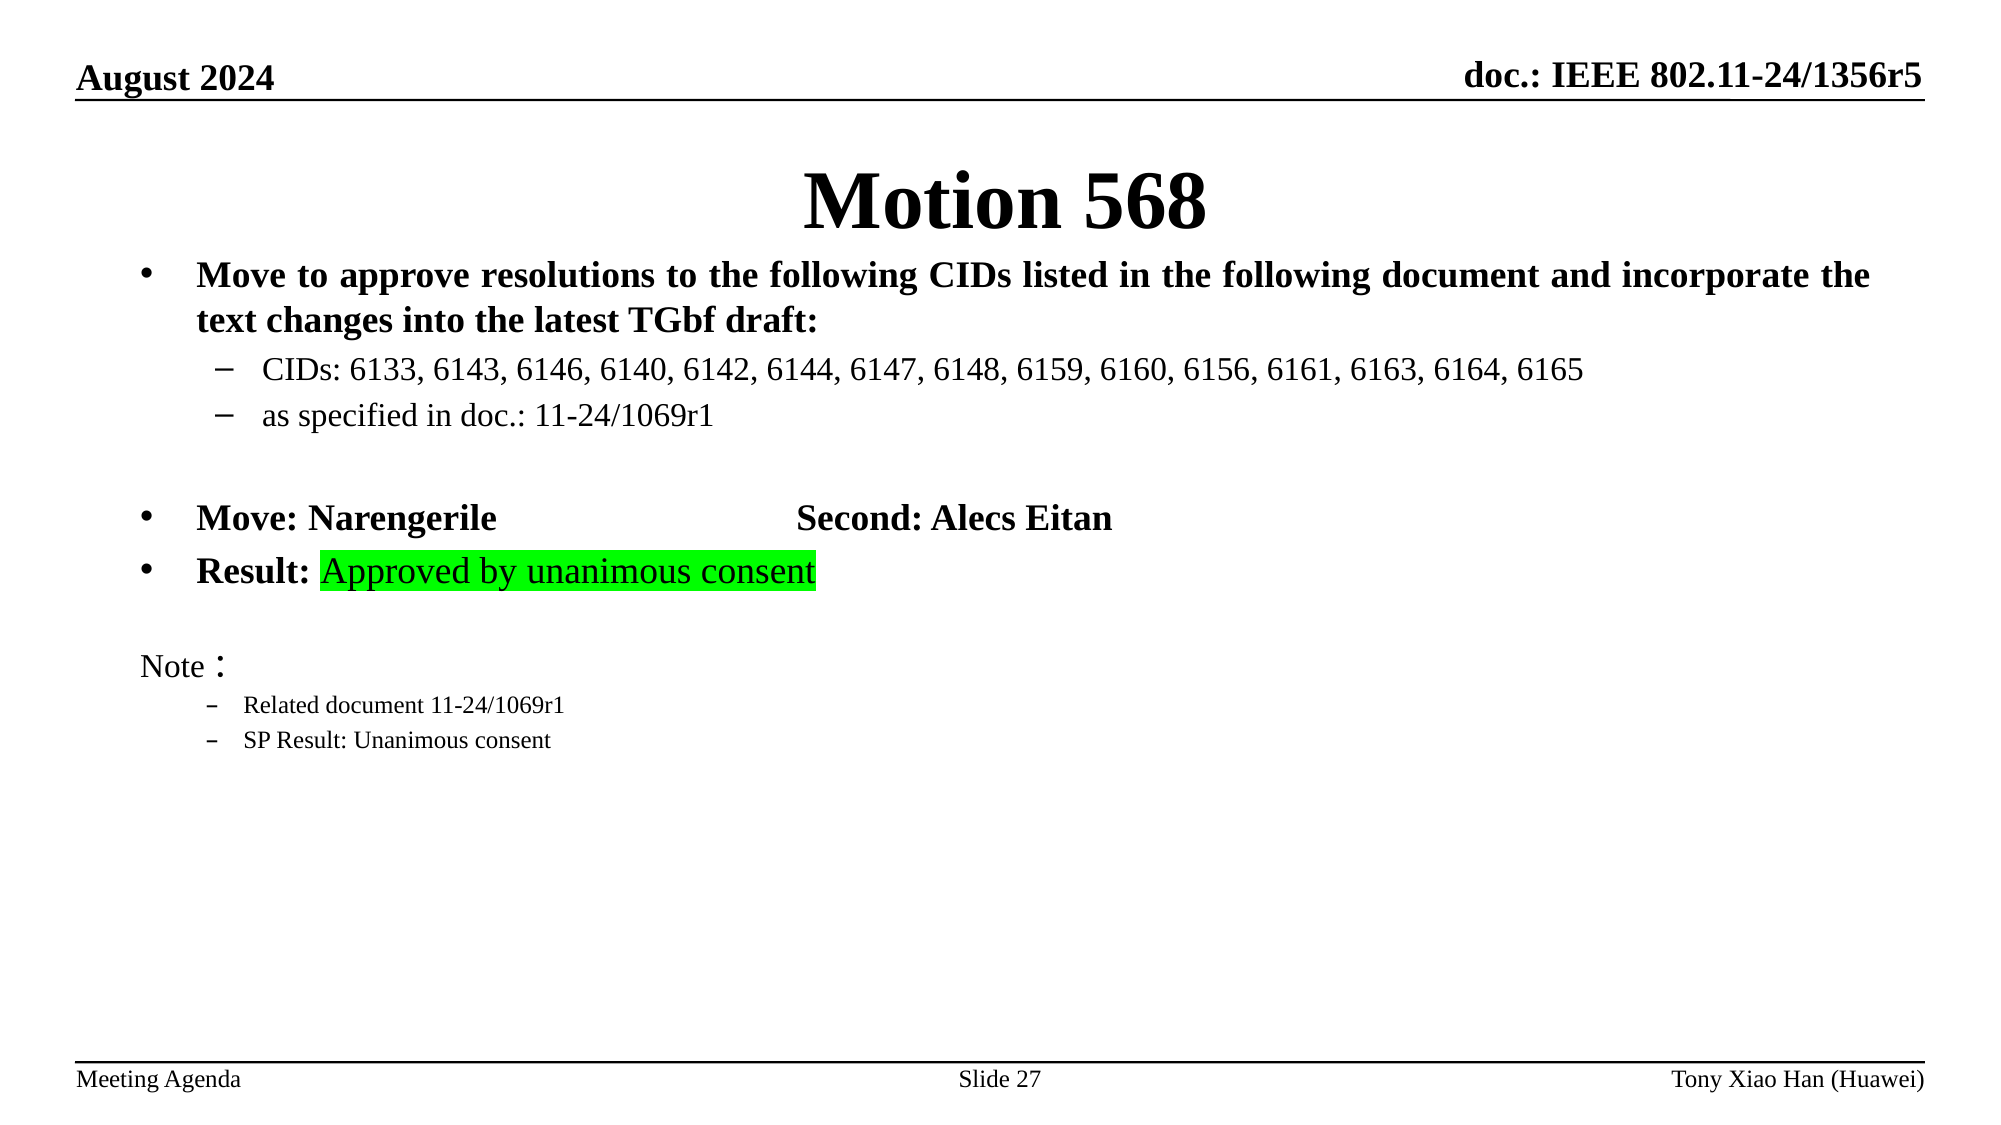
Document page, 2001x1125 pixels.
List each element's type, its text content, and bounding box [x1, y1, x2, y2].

text_box Move to approve resolutions to the following CIDs listed in the following document and incorporate the text changes into the latest TGbf draft: CIDs: 6133, 6143, 6146, 6140, 6142, 6144, 6147, 6148, 6159, 6160, 6156, 6161, 6163, 6164, 6165 as specified in doc.: 11-24/1069r1 Move: Narengerile Second: Alecs Eitan Result: Approved by unanimous consent Note： Related document 11-24/1069r1 SP Result: Unanimous consent [125, 212, 1888, 988]
text_box Motion 568 [368, 137, 1644, 212]
